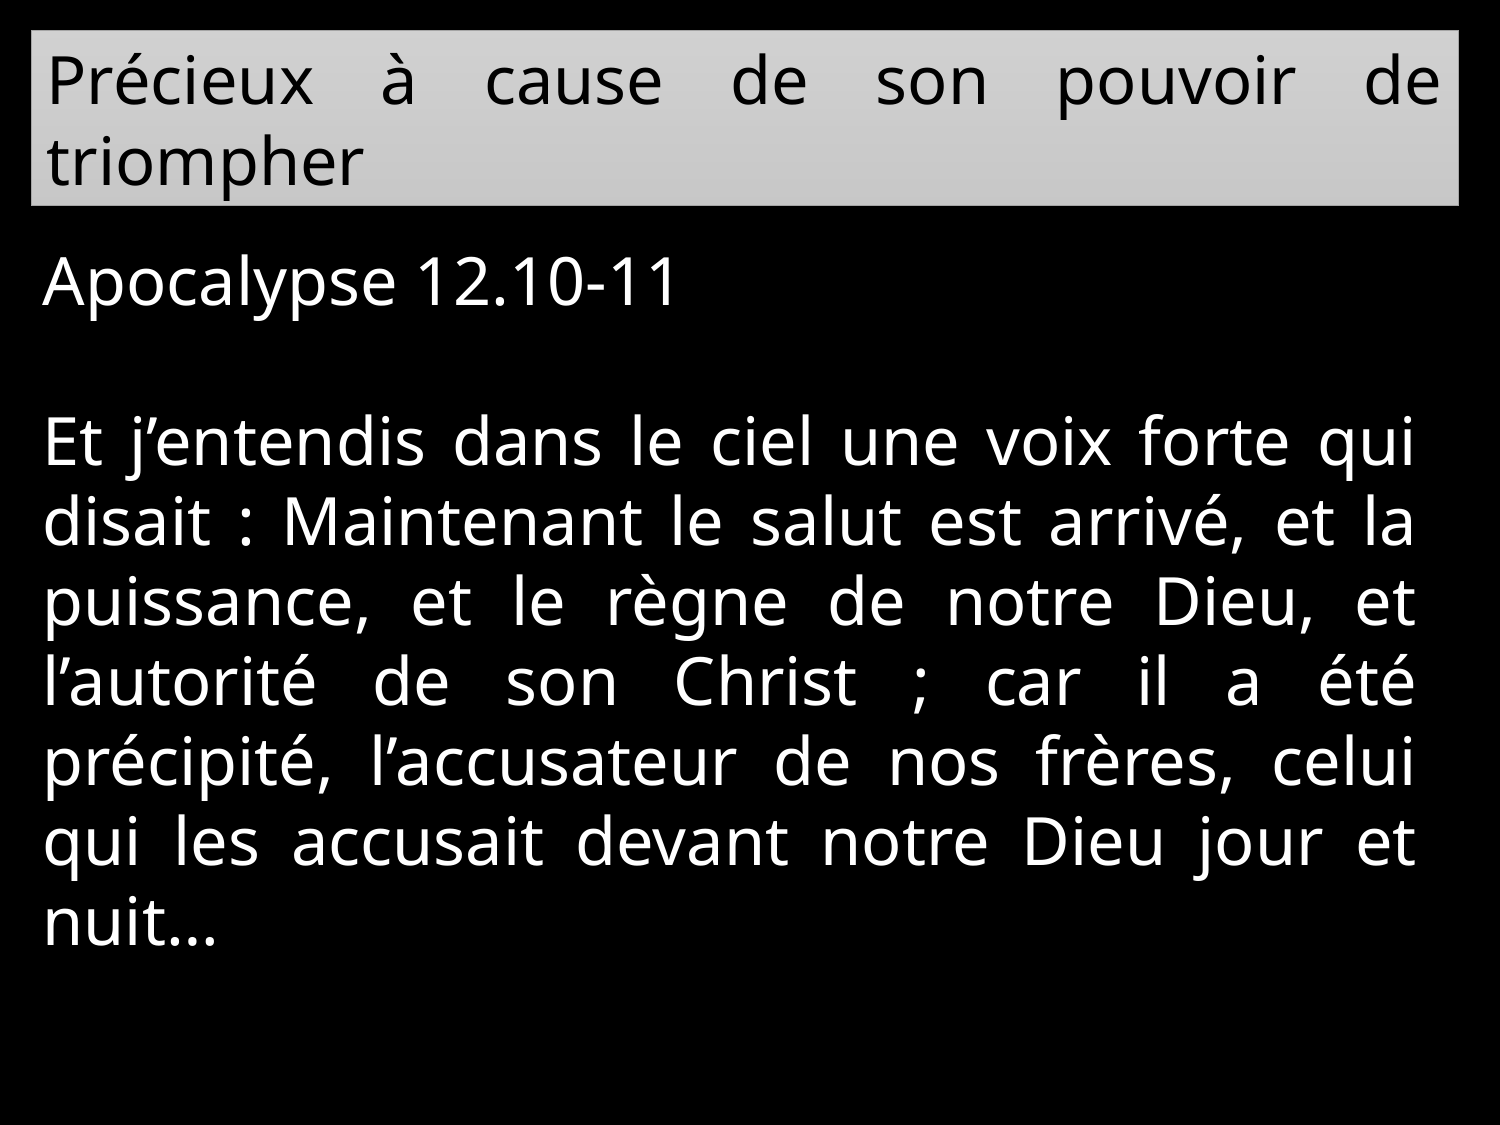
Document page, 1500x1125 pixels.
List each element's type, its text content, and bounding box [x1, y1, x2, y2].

text_box Apocalypse 12.10-11 Et j’entendis dans le ciel une voix forte qui disait : Maintenant le salut est arrivé, et la puissance, et le règne de notre Dieu, et l’autorité de son Christ ; car il a été précipité, l’accusateur de nos frères, celui qui les accusait devant notre Dieu jour et nuit… [27, 231, 1434, 967]
text_box Précieux à cause de son pouvoir de triompher [31, 30, 1459, 206]
